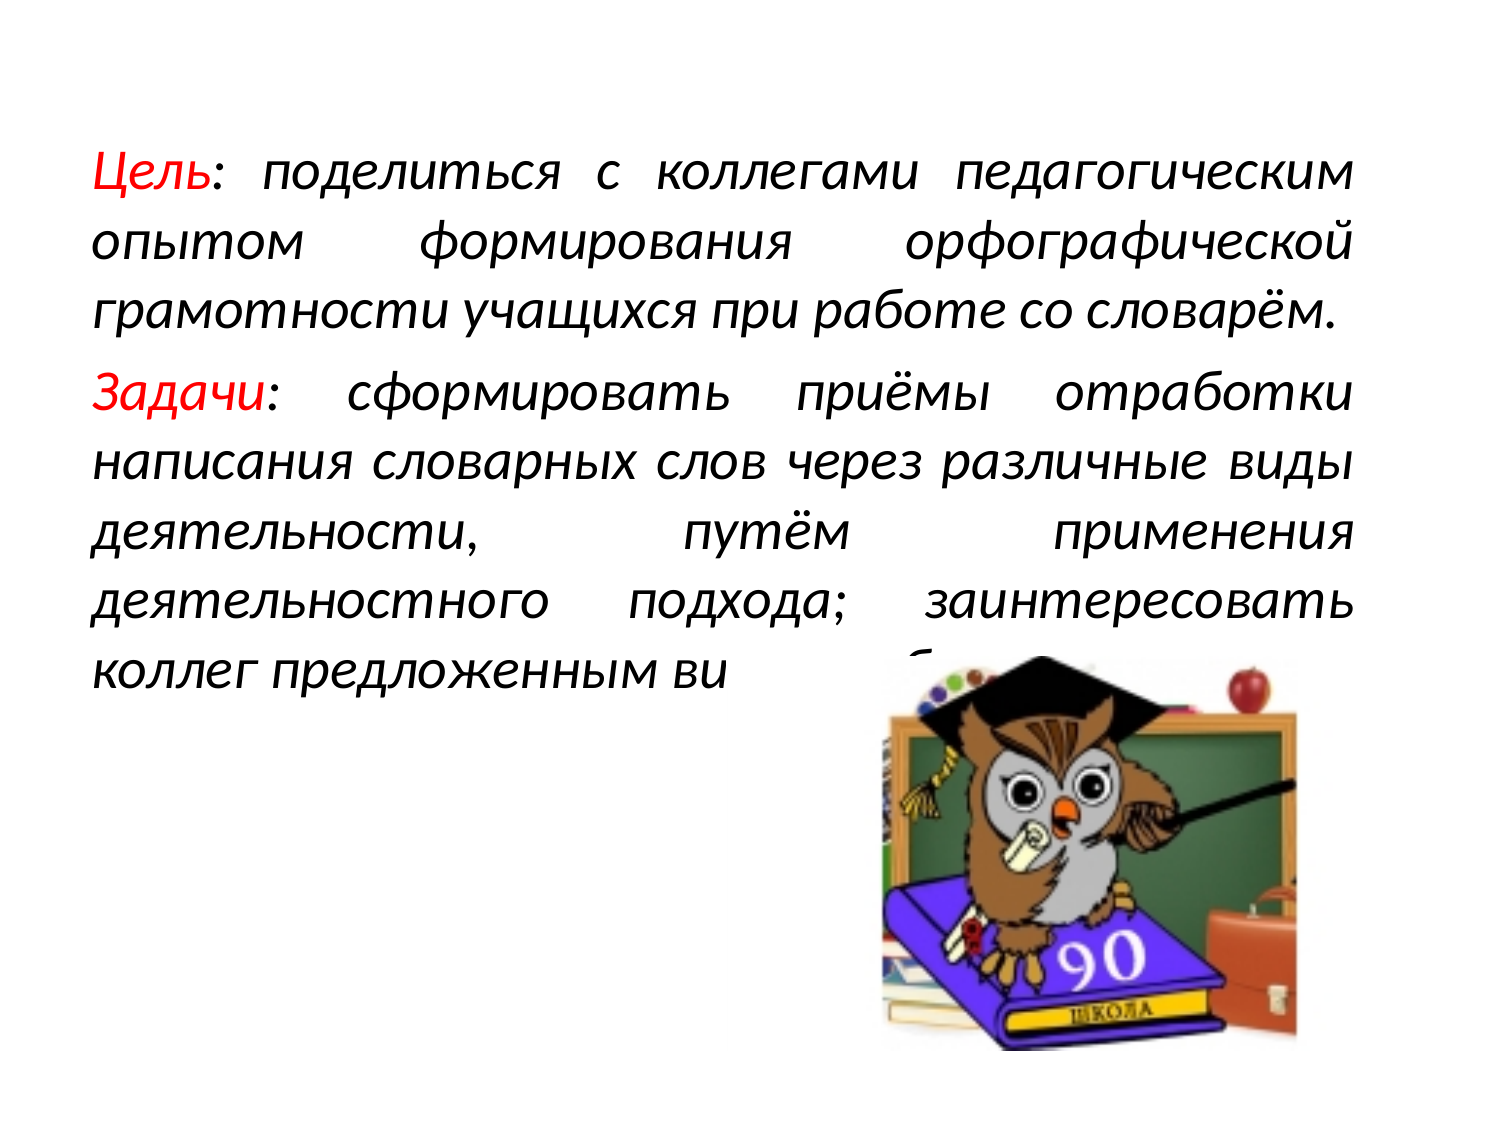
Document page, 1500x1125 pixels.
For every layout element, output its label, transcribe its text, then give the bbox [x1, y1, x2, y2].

list Цель: поделиться с коллегами педагогическим опытом формирования орфографической грамотности учащихся при работе со словарём. Задачи: сформировать приёмы отработки написания словарных слов через различные виды деятельности, путём применения деятельностного подхода; заинтересовать коллег предложенным видом работы. [76, 42, 1371, 757]
picture [725, 656, 1455, 1051]
